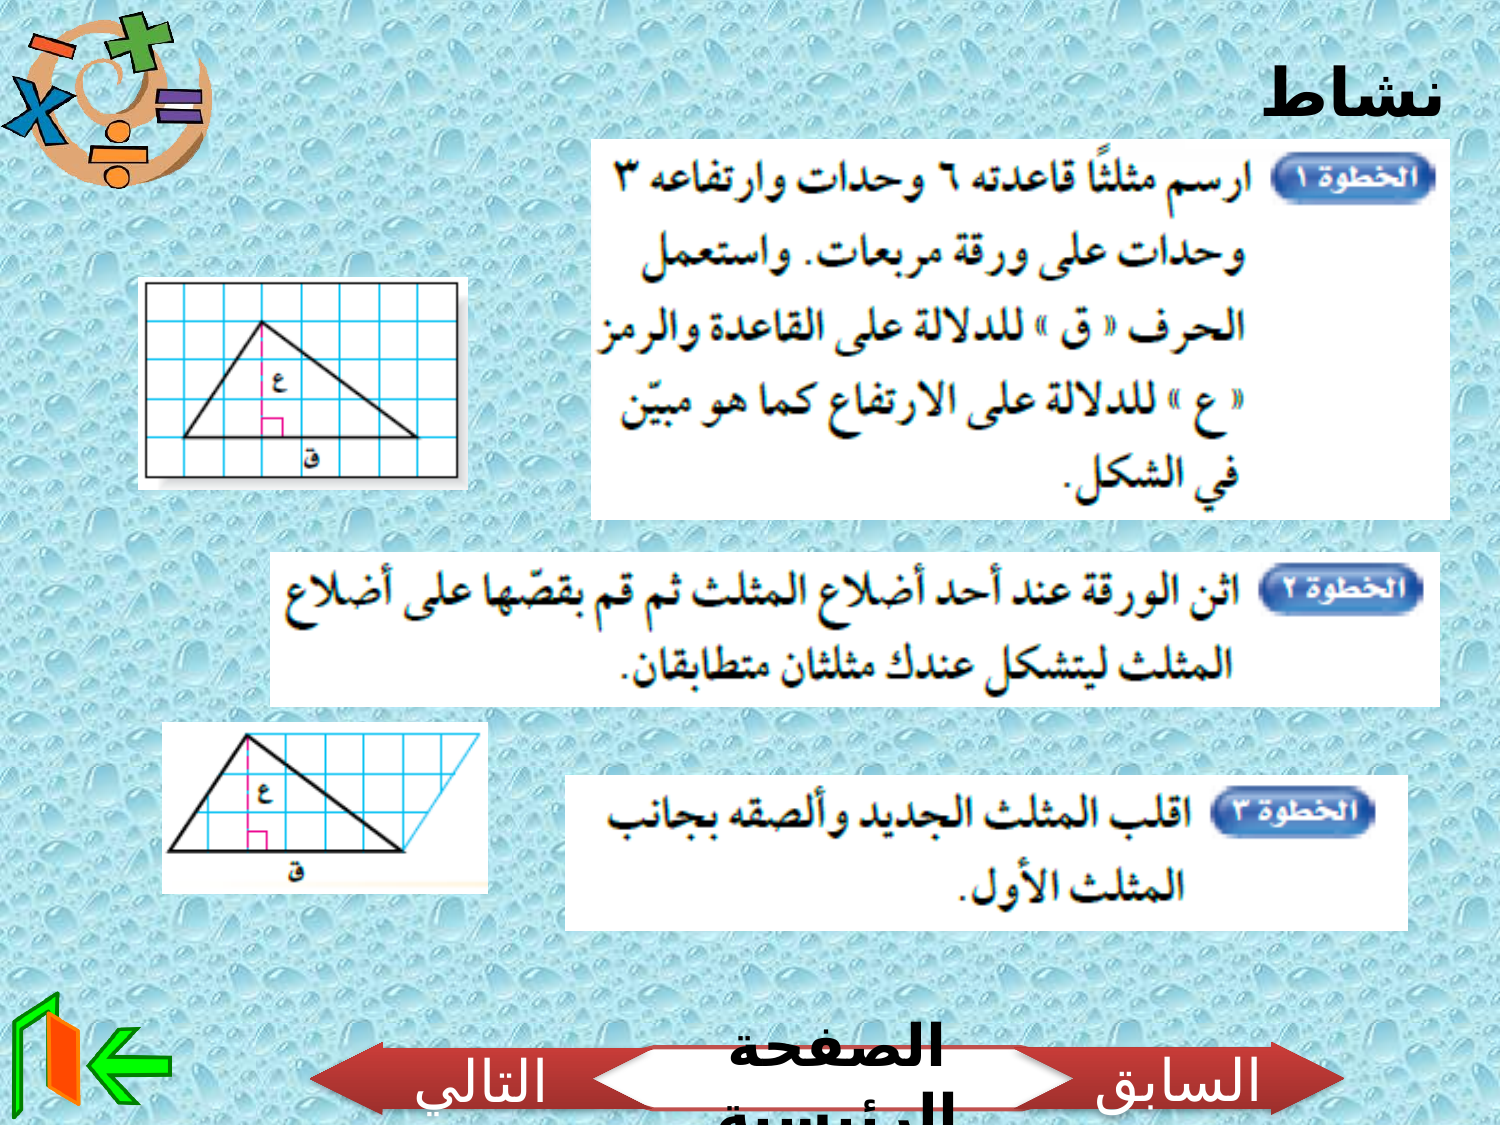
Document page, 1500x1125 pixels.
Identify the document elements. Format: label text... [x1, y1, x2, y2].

picture [0, 0, 1500, 1125]
picture [745, 1116, 817, 1125]
picture [933, 1116, 943, 1125]
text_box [309, 1041, 1345, 1116]
text_box نشاط [1244, 42, 1462, 138]
picture [828, 1116, 923, 1125]
